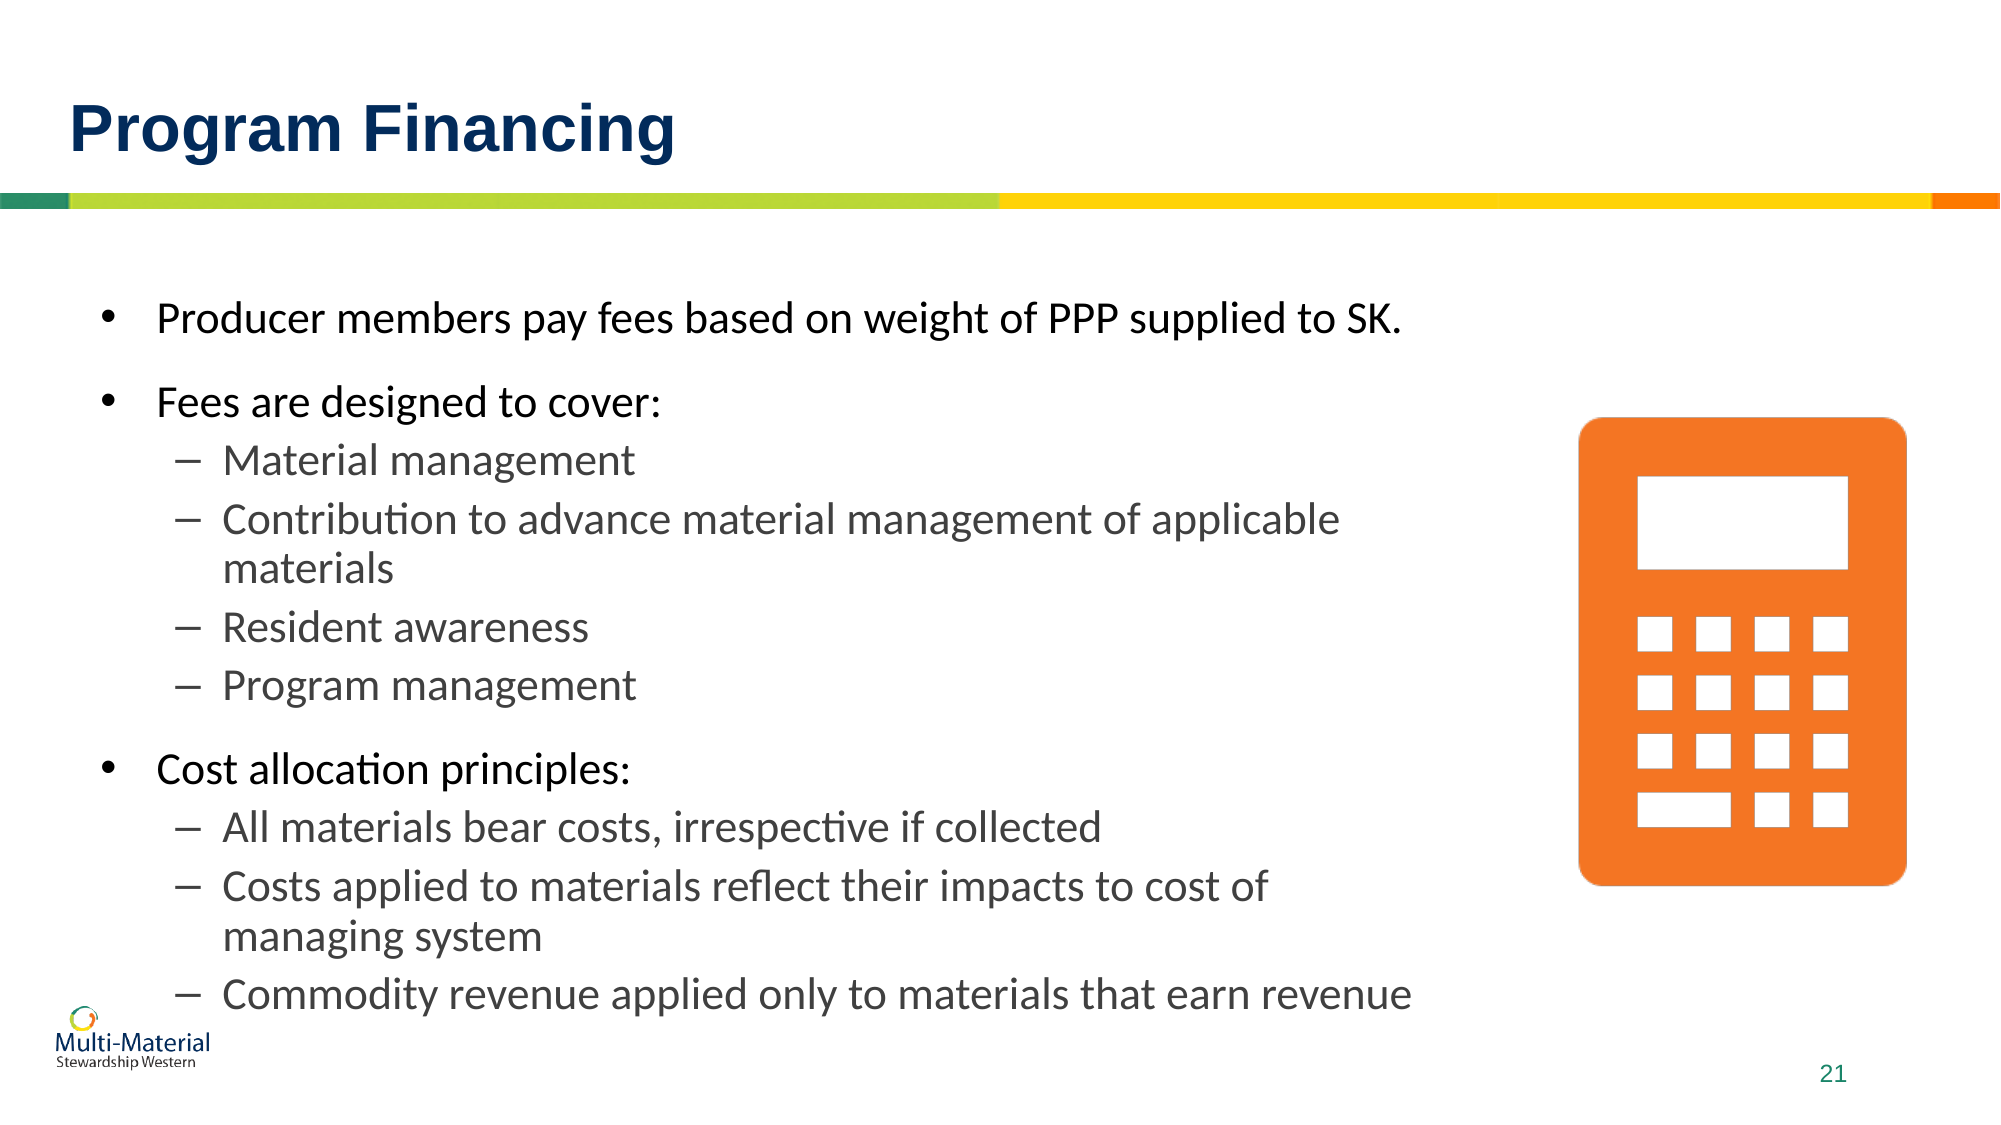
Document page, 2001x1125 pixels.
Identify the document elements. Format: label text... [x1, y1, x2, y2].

picture [0, 193, 2000, 209]
slide_number 21 [1412, 1042, 1863, 1103]
title Program Financing [54, 45, 1906, 164]
picture [1462, 371, 2000, 933]
list Producer members pay fees based on weight of PPP supplied to SK. Fees are designed to cover: Material management Contribution to advance material management of applicable materials Resident awareness Program management Cost allocation principles: All materials bear costs, irrespective if collected Costs applied to materials reflect their impacts to cost of managing system Commodity revenue applied only to materials that earn revenue [85, 286, 1444, 966]
picture [54, 1006, 211, 1071]
